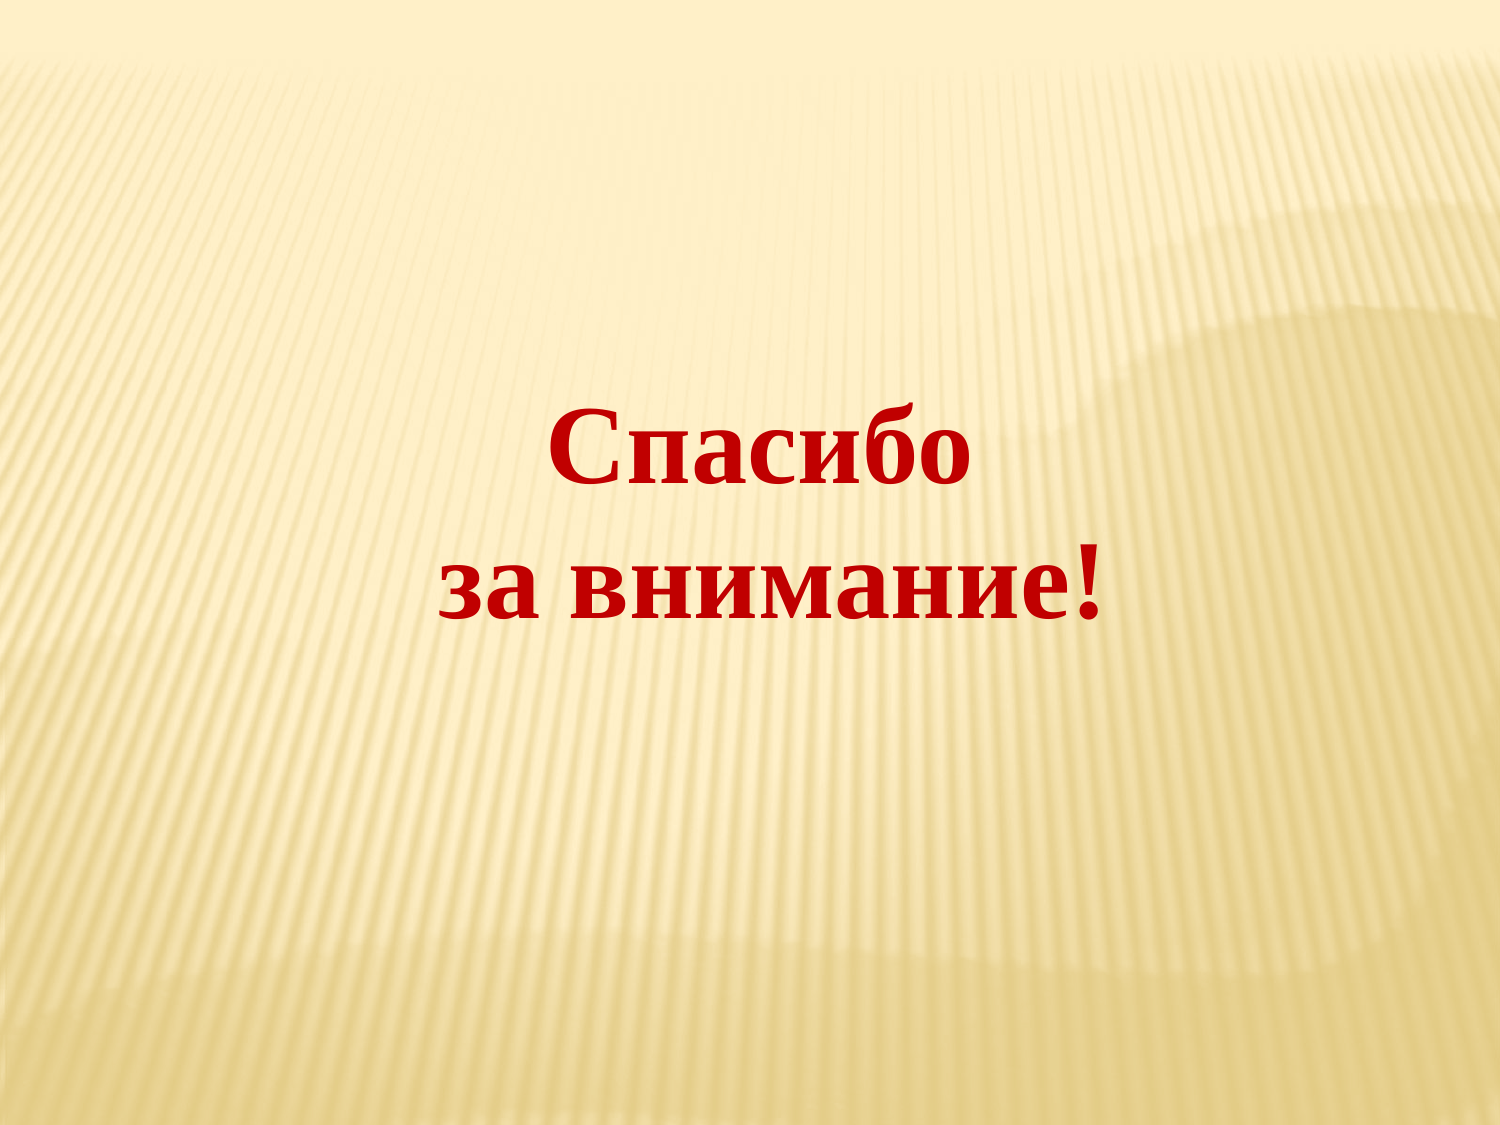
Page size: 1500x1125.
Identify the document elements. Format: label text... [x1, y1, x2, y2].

text_box Спасибо за внимание! [328, 363, 1219, 648]
